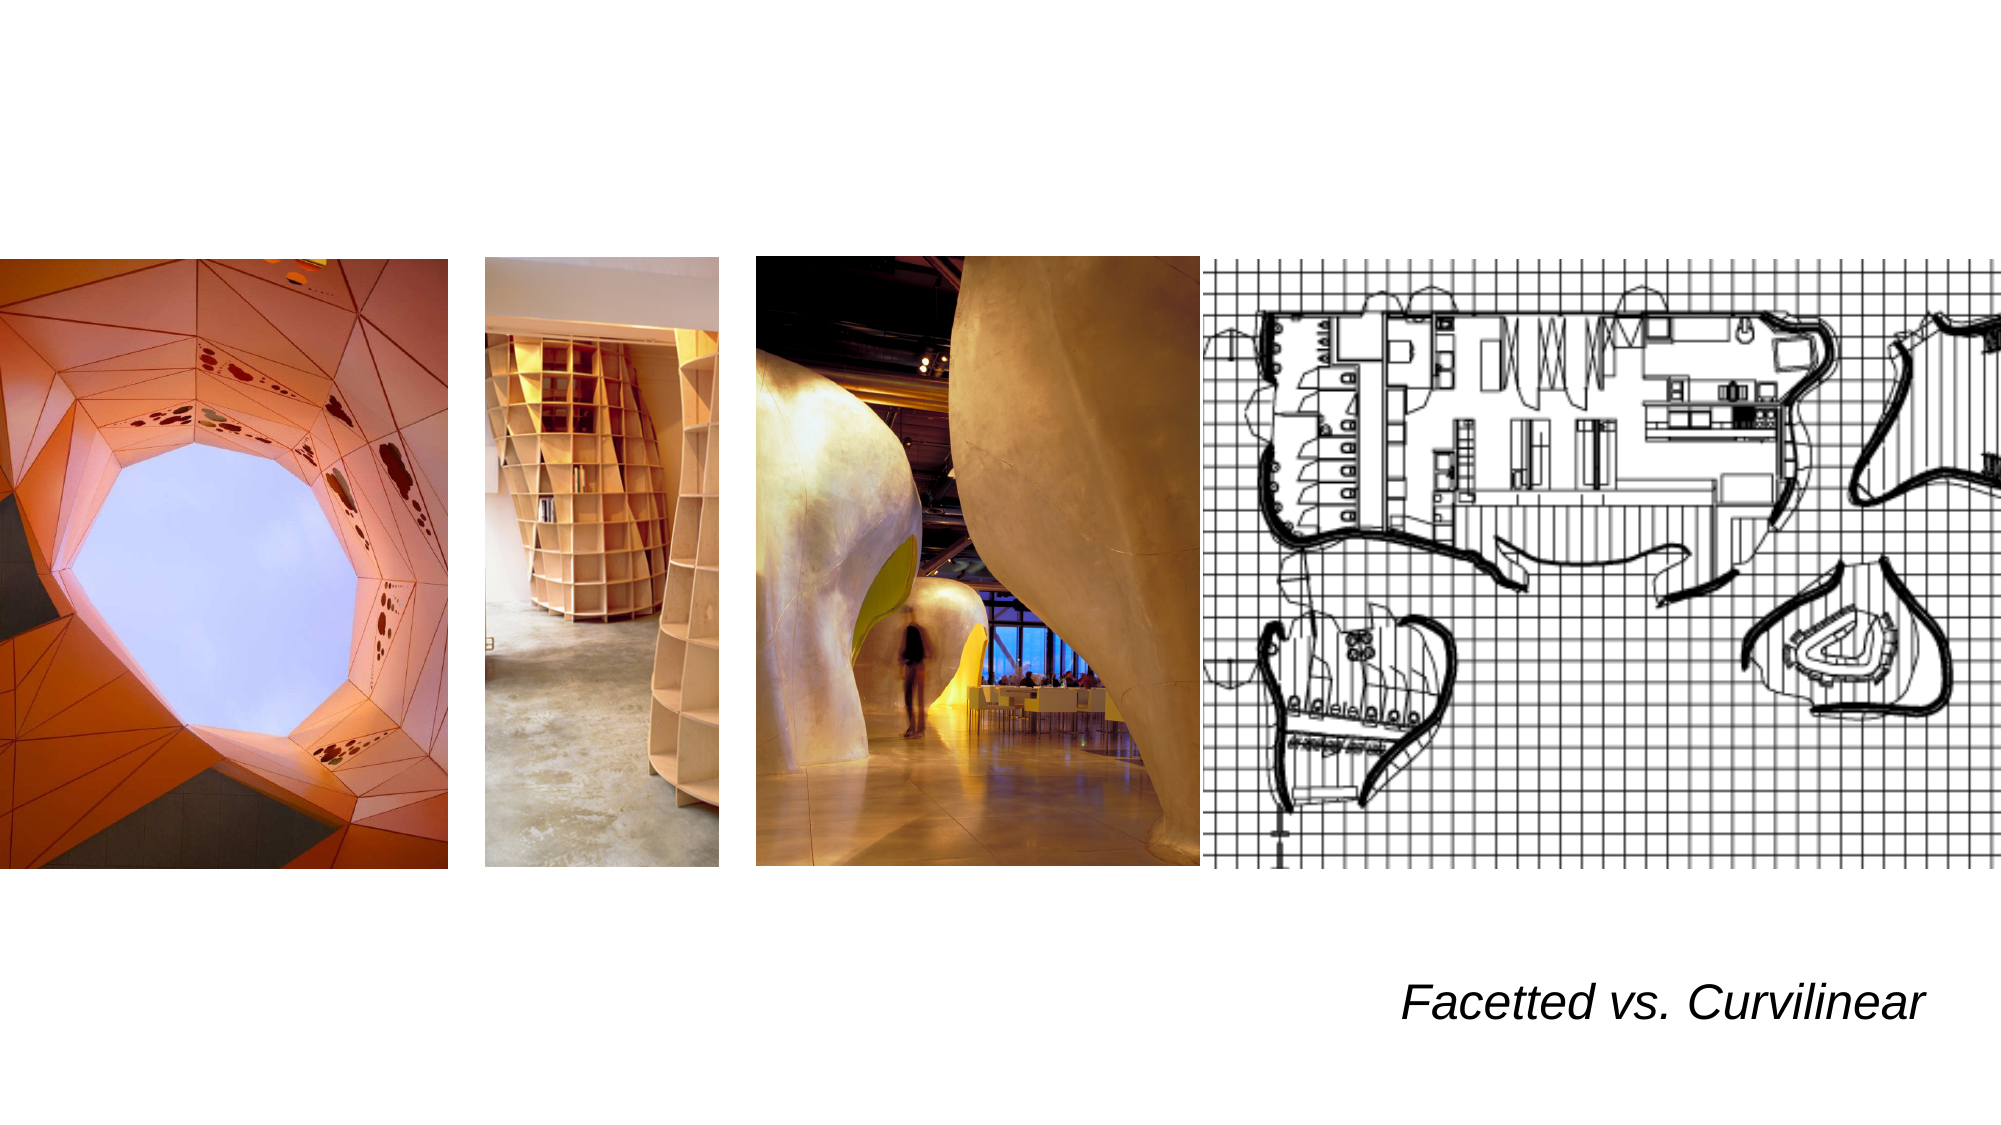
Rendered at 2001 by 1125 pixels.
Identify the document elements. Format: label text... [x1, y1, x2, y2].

text_box Facetted vs. Curvilinear [1385, 962, 2000, 1037]
picture [755, 255, 1200, 866]
picture [1202, 259, 2001, 869]
picture [484, 257, 720, 867]
picture [0, 259, 449, 869]
